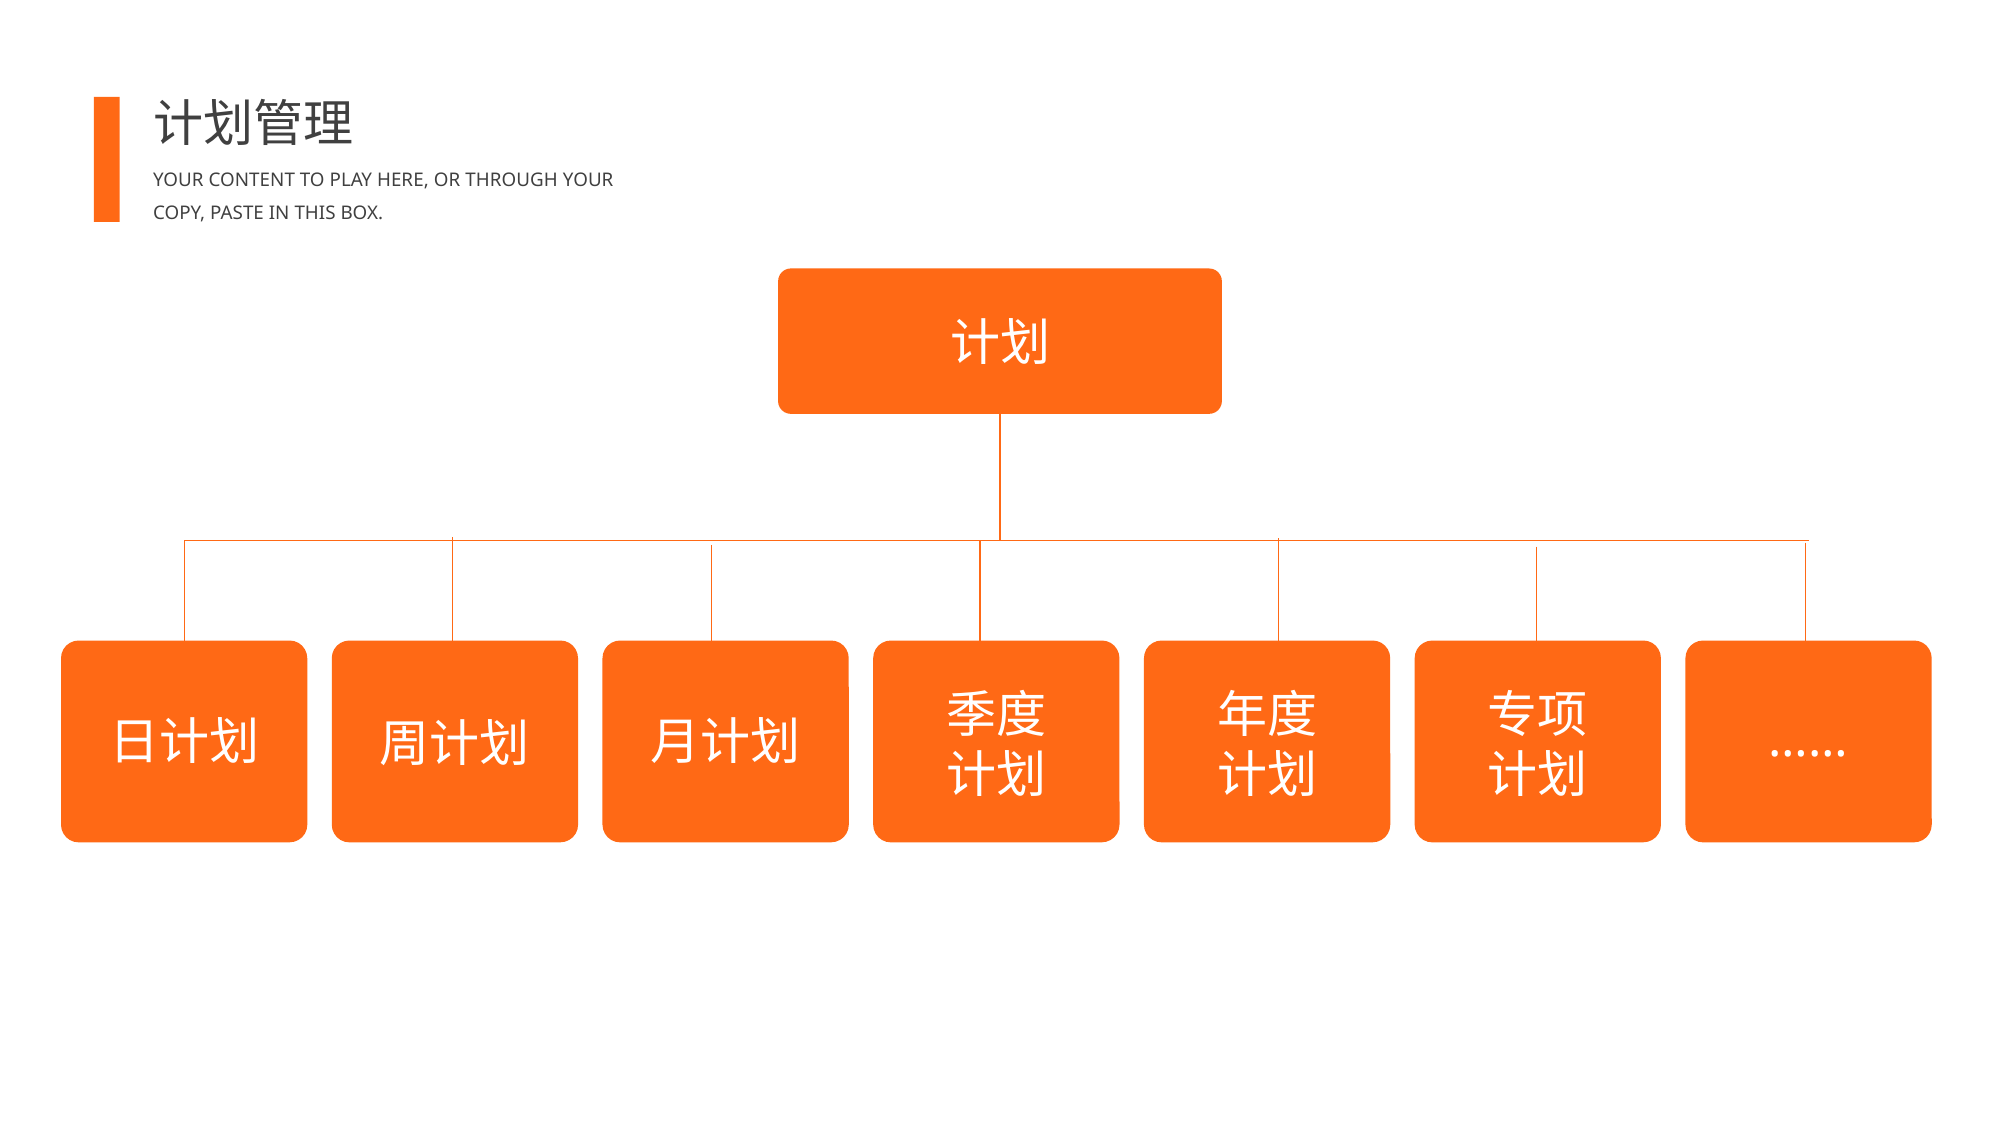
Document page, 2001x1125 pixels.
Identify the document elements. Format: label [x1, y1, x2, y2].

text_box [60, 268, 1932, 843]
text_box [93, 83, 636, 233]
